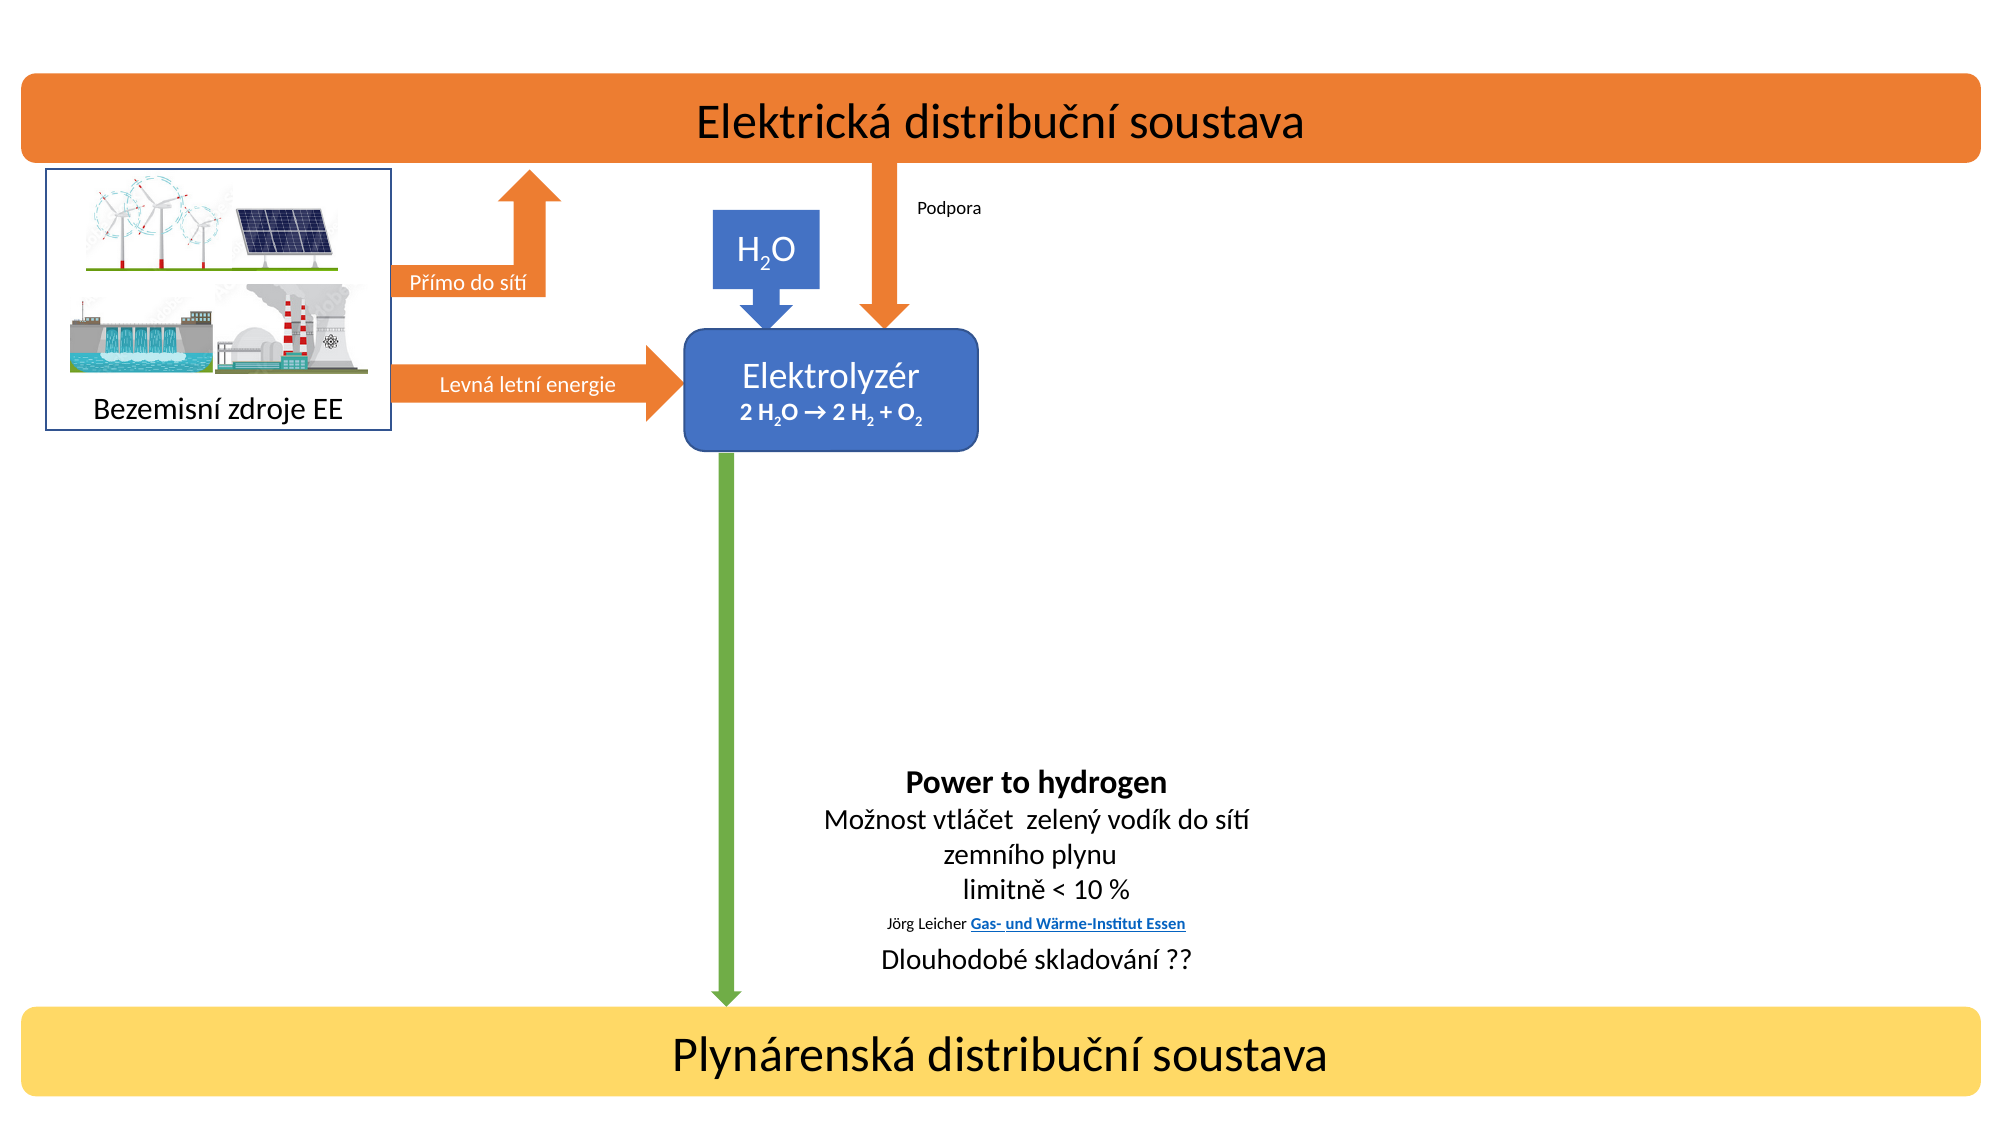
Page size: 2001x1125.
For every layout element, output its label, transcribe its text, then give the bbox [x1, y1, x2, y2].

text_box [708, 453, 745, 1009]
text_box Elektrolyzér 2 H2O → 2 H2 + O2 [683, 328, 979, 453]
text_box Podpora [898, 188, 1001, 226]
text_box Power to hydrogen Možnost vtláčet zelený vodík do sítí zemního plynu limitně < 10 % Dlouhodobé skladování ?? [760, 724, 1313, 976]
text_box Jörg Leicher Gas- und Wärme-Institut Essen [872, 905, 1228, 941]
picture [70, 284, 368, 374]
text_box Přímo do sítí [390, 167, 565, 299]
text_box H2O [711, 208, 821, 328]
text_box Levná letní energie [389, 342, 683, 425]
text_box Bezemisní zdroje EE [45, 168, 392, 431]
text_box Elektrická distribuční soustava [20, 72, 1982, 164]
picture [86, 169, 338, 271]
text_box Plynárenská distribuční soustava [20, 1005, 1982, 1098]
text_box [856, 162, 913, 328]
